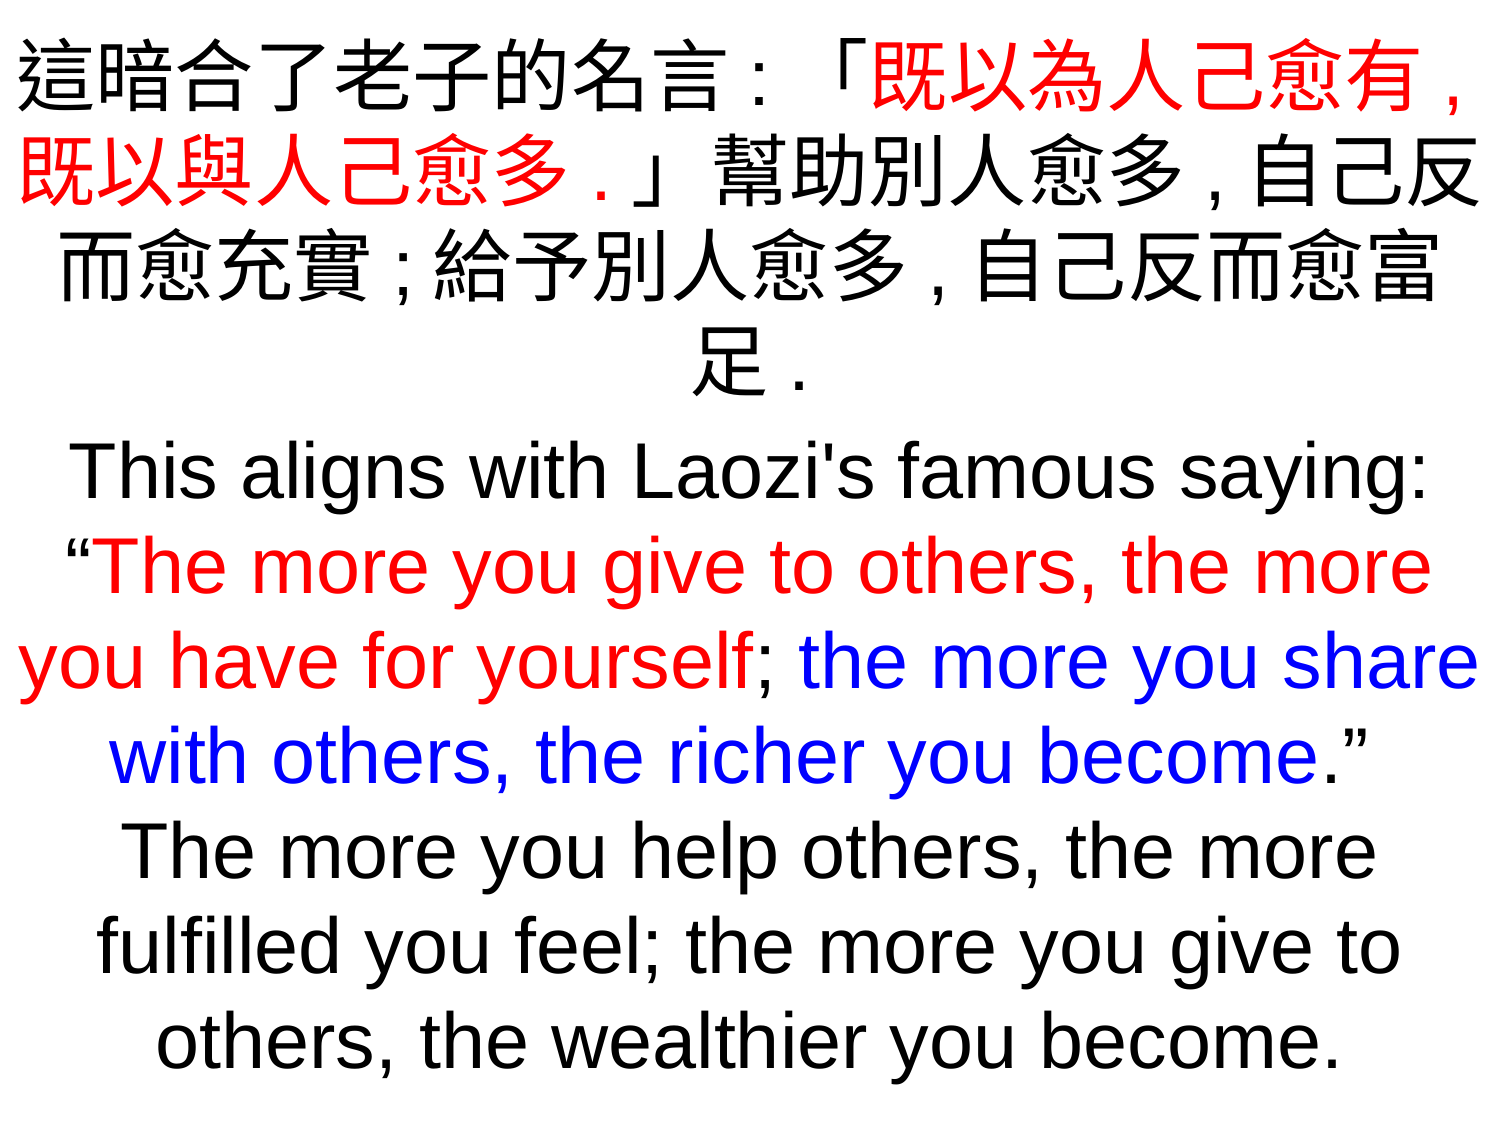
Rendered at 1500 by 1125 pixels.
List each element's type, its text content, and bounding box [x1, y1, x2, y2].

subtitle 這暗合了老子的名言:「既以為人己愈有,既以與人己愈多.」幫助別人愈多,自己反而愈充實;給予別人愈多,自己反而愈富足. This aligns with Laozi's famous saying: “The more you give to others, the more you have for yourself; the more you share with others, the richer you become.” The more you help others, the more fulfilled you feel; the more you give to others, the wealthier you become. [0, 19, 1500, 1106]
